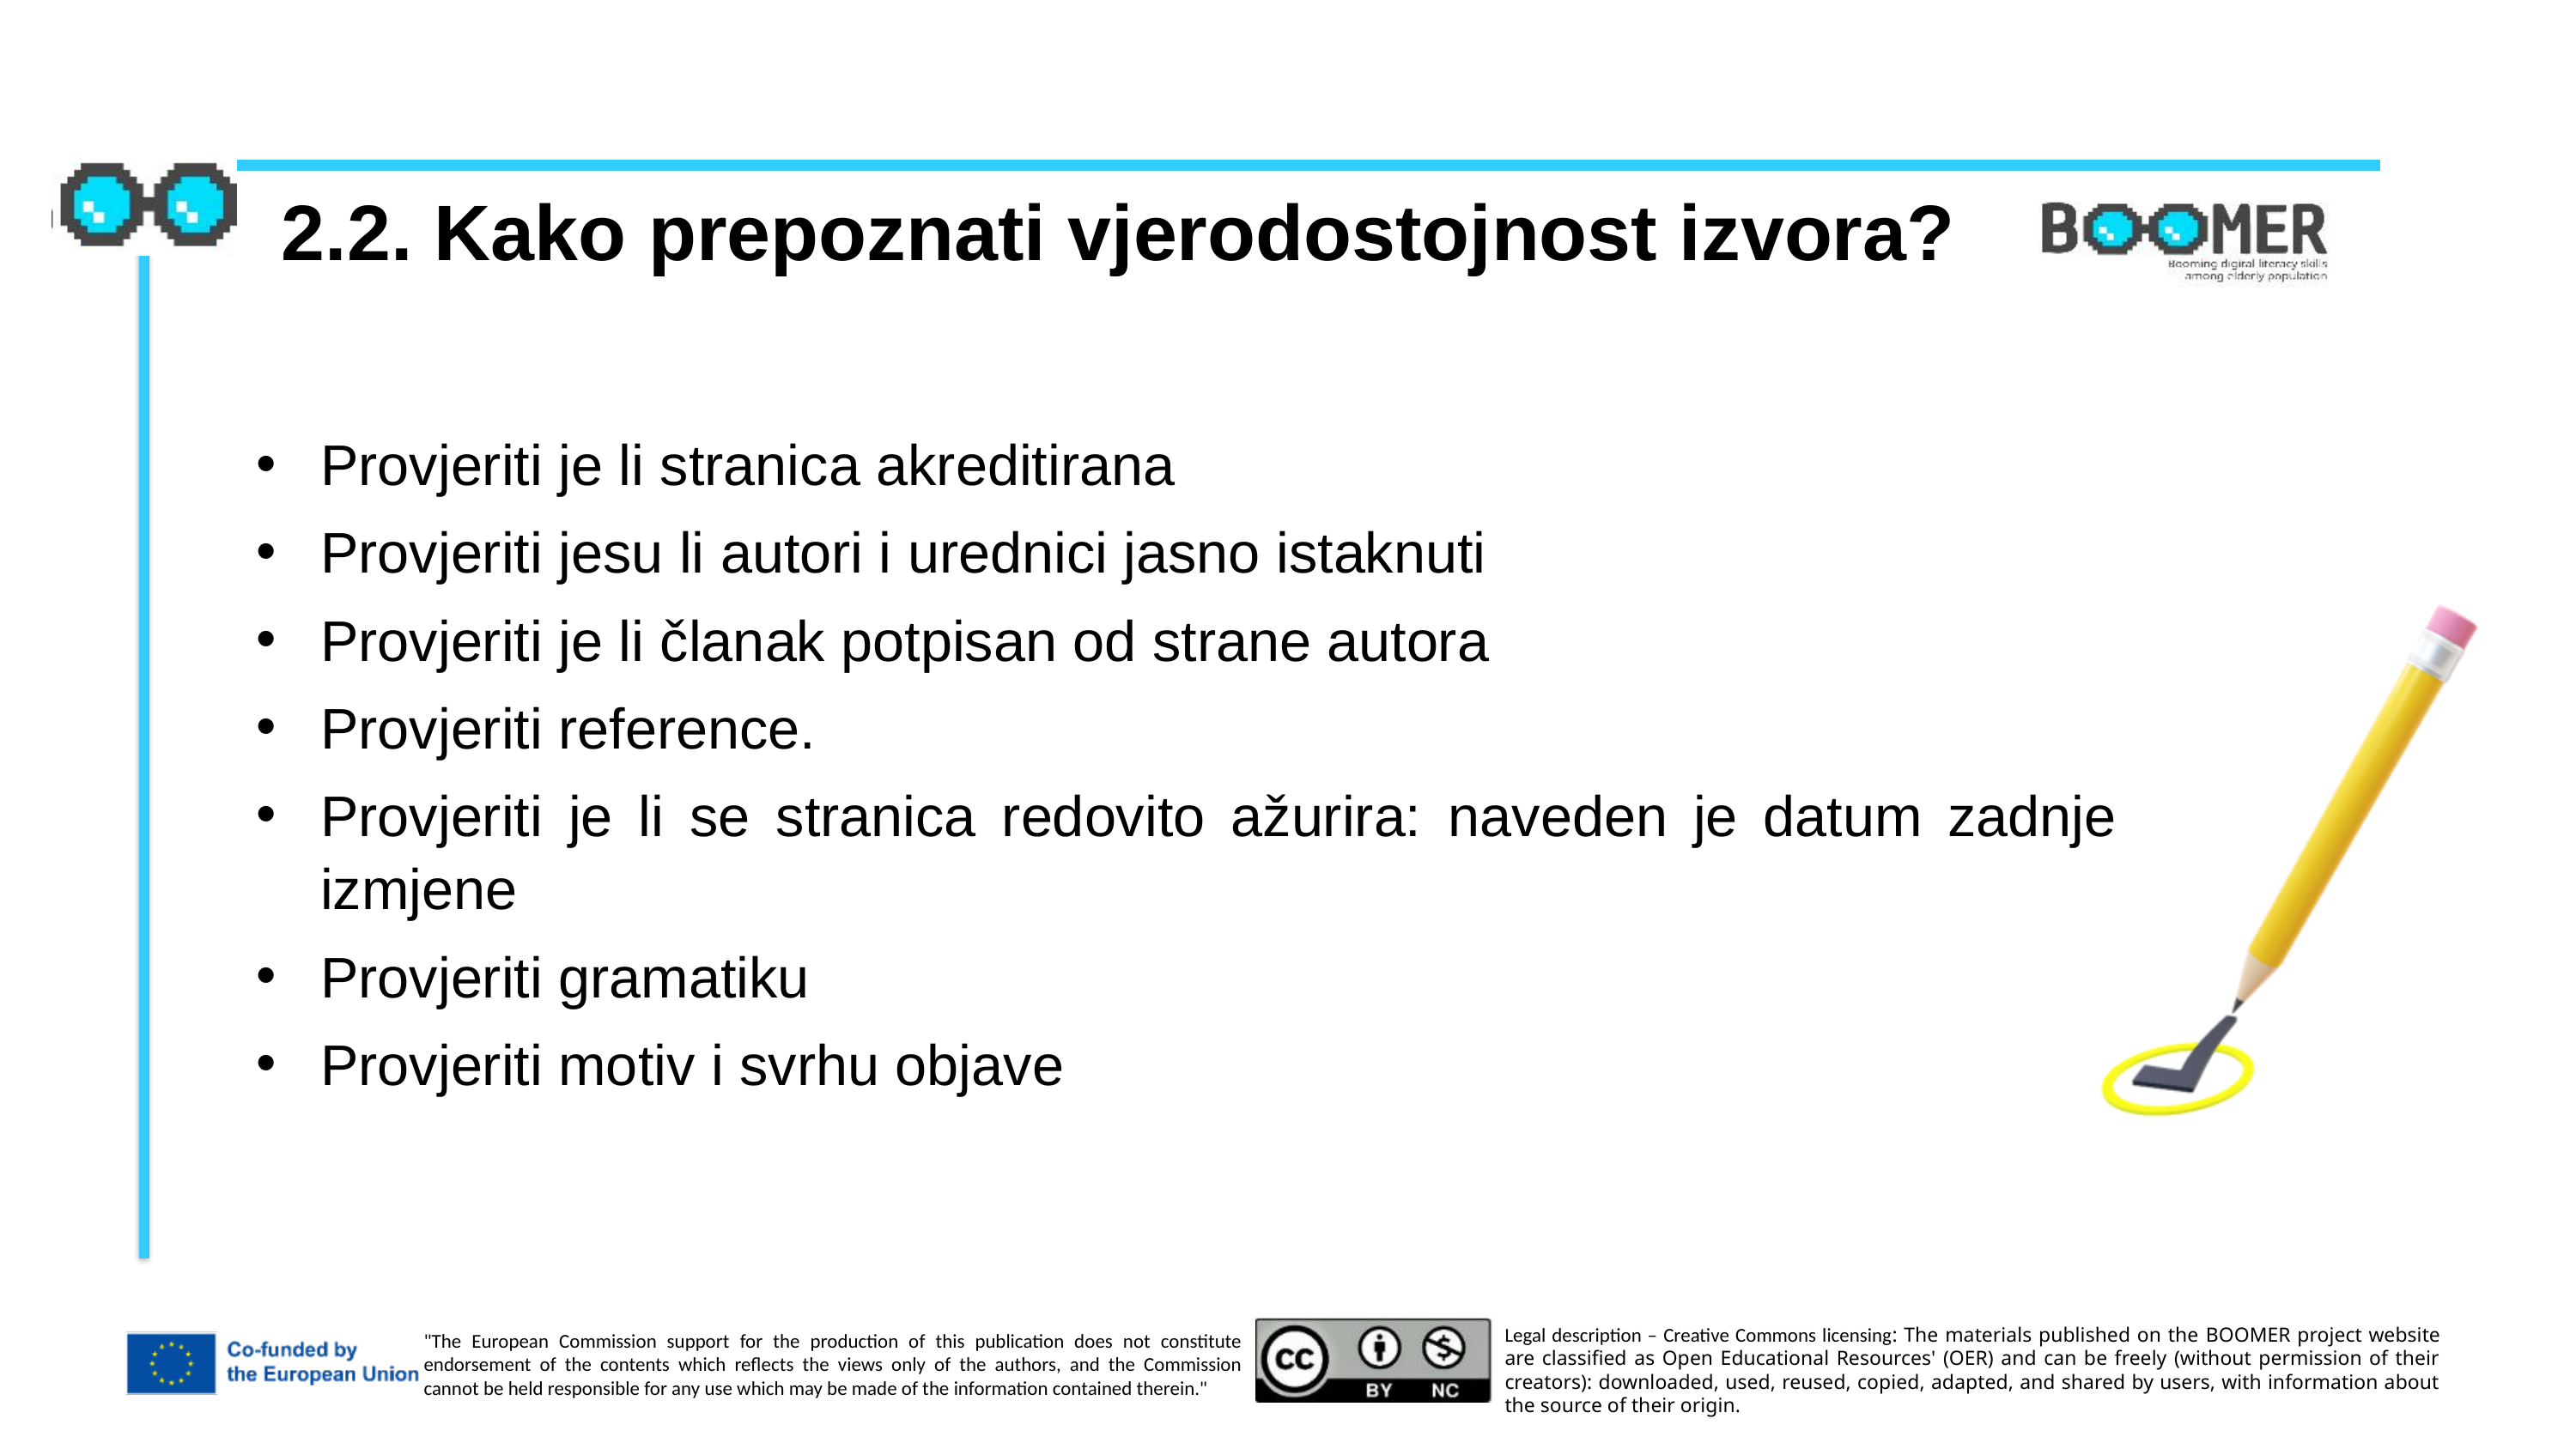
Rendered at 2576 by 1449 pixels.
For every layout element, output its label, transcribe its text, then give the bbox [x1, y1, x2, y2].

picture [52, 142, 237, 256]
picture [2008, 541, 2564, 1179]
text_box Provjeriti je li stranica akreditirana Provjeriti jesu li autori i urednici jasno istaknuti Provjeriti je li članak potpisan od strane autora Provjeriti reference. Provjeriti je li se stranica redovito ažurira: naveden je datum zadnje izmjene Provjeriti gramatiku Provjeriti motiv i svrhu objave [243, 417, 2129, 1297]
picture [1255, 1318, 1492, 1403]
picture [2038, 191, 2334, 288]
text_box 2.2. Kako prepoznati vjerodostojnost izvora? [268, 175, 2129, 283]
picture [124, 1331, 441, 1397]
